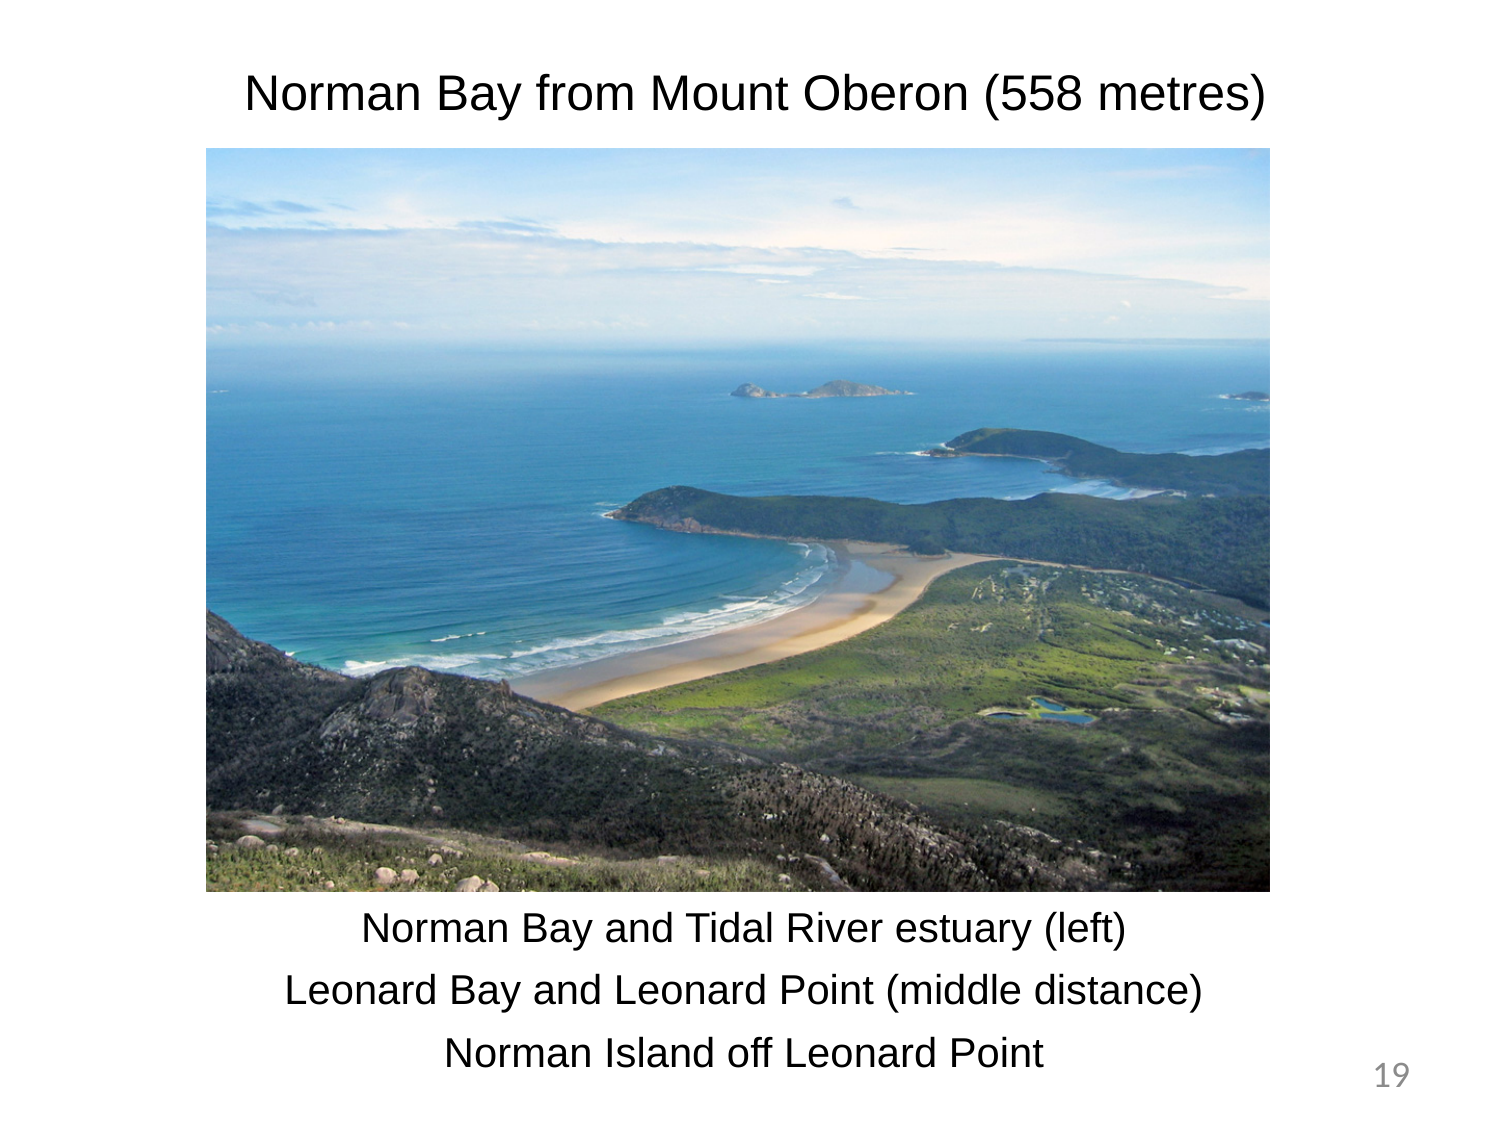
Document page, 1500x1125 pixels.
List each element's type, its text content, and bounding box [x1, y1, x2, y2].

title Norman Bay from Mount Oberon (558 metres) [41, 42, 1471, 138]
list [206, 148, 1270, 892]
text_box Norman Bay and Tidal River estuary (left) Leonard Bay and Leonard Point (middle distance) Norman Island off Leonard Point [41, 893, 1447, 1084]
slide_number 19 [1074, 1042, 1425, 1103]
